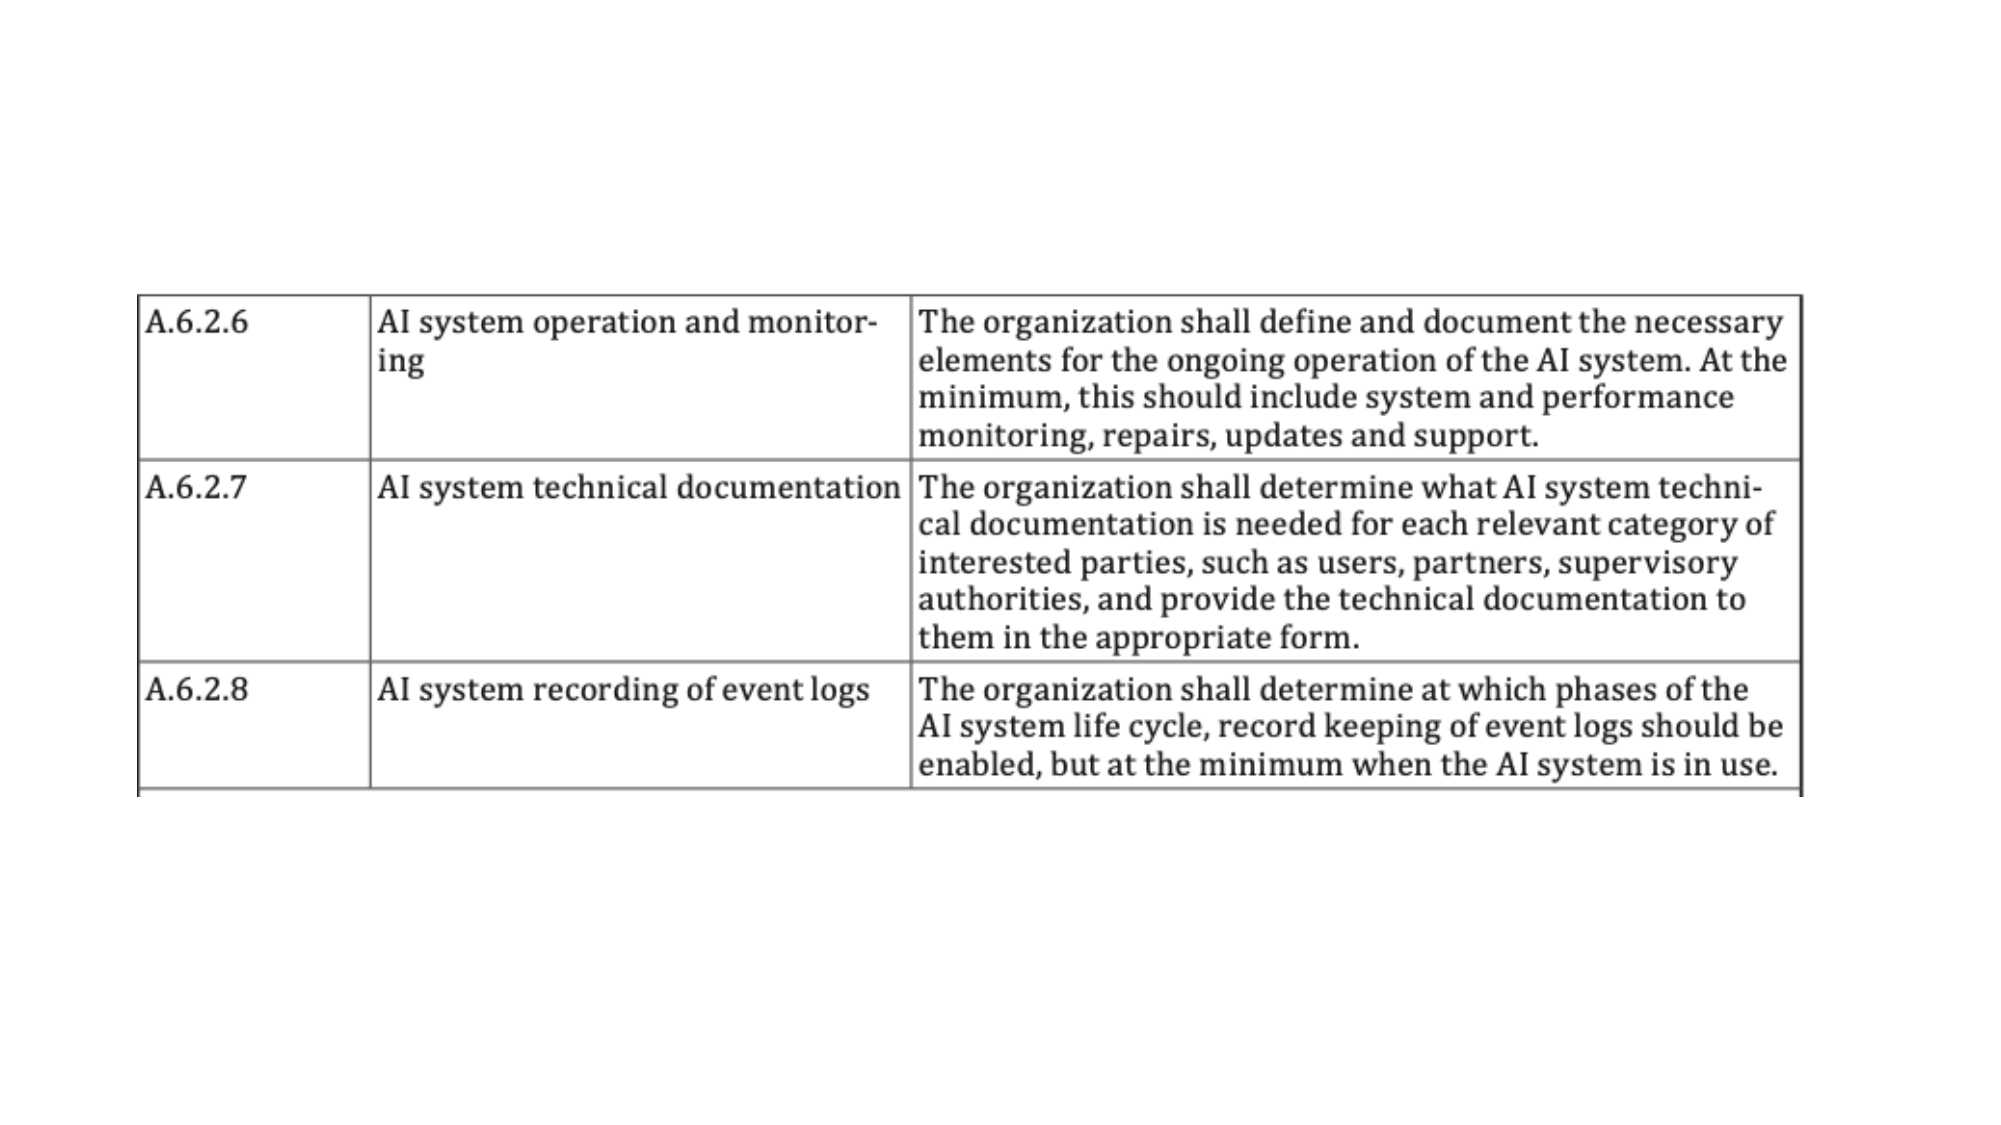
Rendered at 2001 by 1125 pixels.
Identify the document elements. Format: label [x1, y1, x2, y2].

list [137, 287, 1808, 797]
